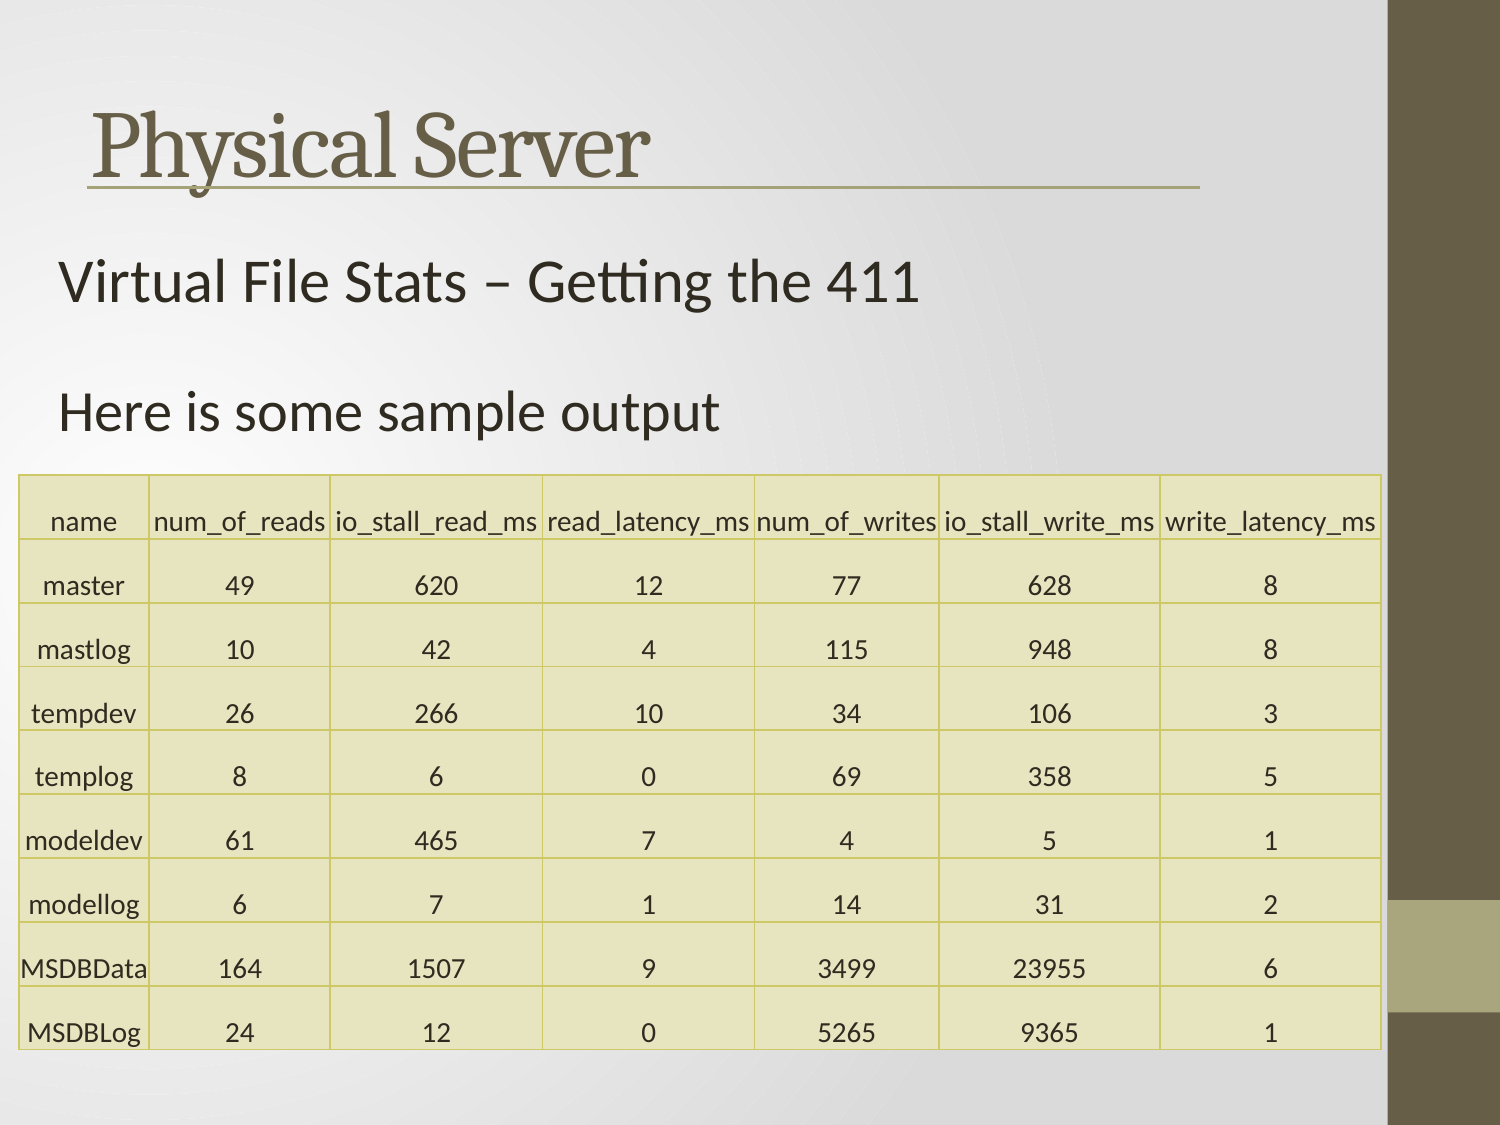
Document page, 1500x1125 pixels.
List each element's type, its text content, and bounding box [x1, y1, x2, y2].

table_cell MSDBLog [20, 987, 148, 1049]
table_cell 628 [940, 540, 1159, 602]
table_cell 10 [543, 667, 754, 729]
table_cell 23955 [940, 923, 1159, 985]
table_cell 6 [1161, 923, 1380, 985]
table_cell 61 [150, 795, 329, 857]
table_cell 9 [543, 923, 754, 985]
table_cell 7 [331, 859, 542, 921]
table_cell 31 [940, 859, 1159, 921]
table_cell tempdev [20, 667, 148, 729]
table_cell 77 [755, 540, 938, 602]
table_cell 4 [755, 795, 938, 857]
table_cell 14 [755, 859, 938, 921]
table_cell 5 [940, 795, 1159, 857]
table_cell modellog [20, 859, 148, 921]
table_cell 24 [150, 987, 329, 1049]
table_cell 9365 [940, 987, 1159, 1049]
text_box Physical Server [75, 45, 1325, 233]
table_cell 266 [331, 667, 542, 729]
table_cell 5265 [755, 987, 938, 1049]
table_cell 3 [1161, 667, 1380, 729]
table_cell 620 [331, 540, 542, 602]
table_header name [20, 476, 148, 538]
table_cell 1507 [331, 923, 542, 985]
table_cell 8 [1161, 604, 1380, 666]
table_header num_of_writes [755, 476, 938, 538]
table_cell 3499 [755, 923, 938, 985]
table_header io_stall_read_ms [331, 476, 542, 538]
table_cell 358 [940, 731, 1159, 793]
table_cell 1 [543, 859, 754, 921]
table_cell 0 [543, 987, 754, 1049]
table_cell 49 [150, 540, 329, 602]
table_header read_latency_ms [543, 476, 754, 538]
table_header io_stall_write_ms [940, 476, 1159, 538]
table_cell 0 [543, 731, 754, 793]
table_cell master [20, 540, 148, 602]
table_cell 26 [150, 667, 329, 729]
table_cell templog [20, 731, 148, 793]
table_cell 6 [331, 731, 542, 793]
table_header num_of_reads [150, 476, 329, 538]
table_cell 42 [331, 604, 542, 666]
table_cell 34 [755, 667, 938, 729]
list Virtual File Stats – Getting the 411 Here is some sample output [24, 232, 1350, 474]
table_cell 948 [940, 604, 1159, 666]
table_cell 1 [1161, 987, 1380, 1049]
table_cell 7 [543, 795, 754, 857]
table_cell 2 [1161, 859, 1380, 921]
table_cell 115 [755, 604, 938, 666]
table_cell 6 [150, 859, 329, 921]
table_cell MSDBData [20, 923, 148, 985]
table_cell 8 [150, 731, 329, 793]
table_cell mastlog [20, 604, 148, 666]
table_cell 10 [150, 604, 329, 666]
table_cell 1 [1161, 795, 1380, 857]
table_cell 465 [331, 795, 542, 857]
table_header write_latency_ms [1161, 476, 1380, 538]
table_cell 12 [331, 987, 542, 1049]
table_cell 8 [1161, 540, 1380, 602]
table_cell 164 [150, 923, 329, 985]
table_cell modeldev [20, 795, 148, 857]
table_cell 5 [1161, 731, 1380, 793]
table_cell 69 [755, 731, 938, 793]
table_cell 4 [543, 604, 754, 666]
table_cell 12 [543, 540, 754, 602]
table_cell 106 [940, 667, 1159, 729]
